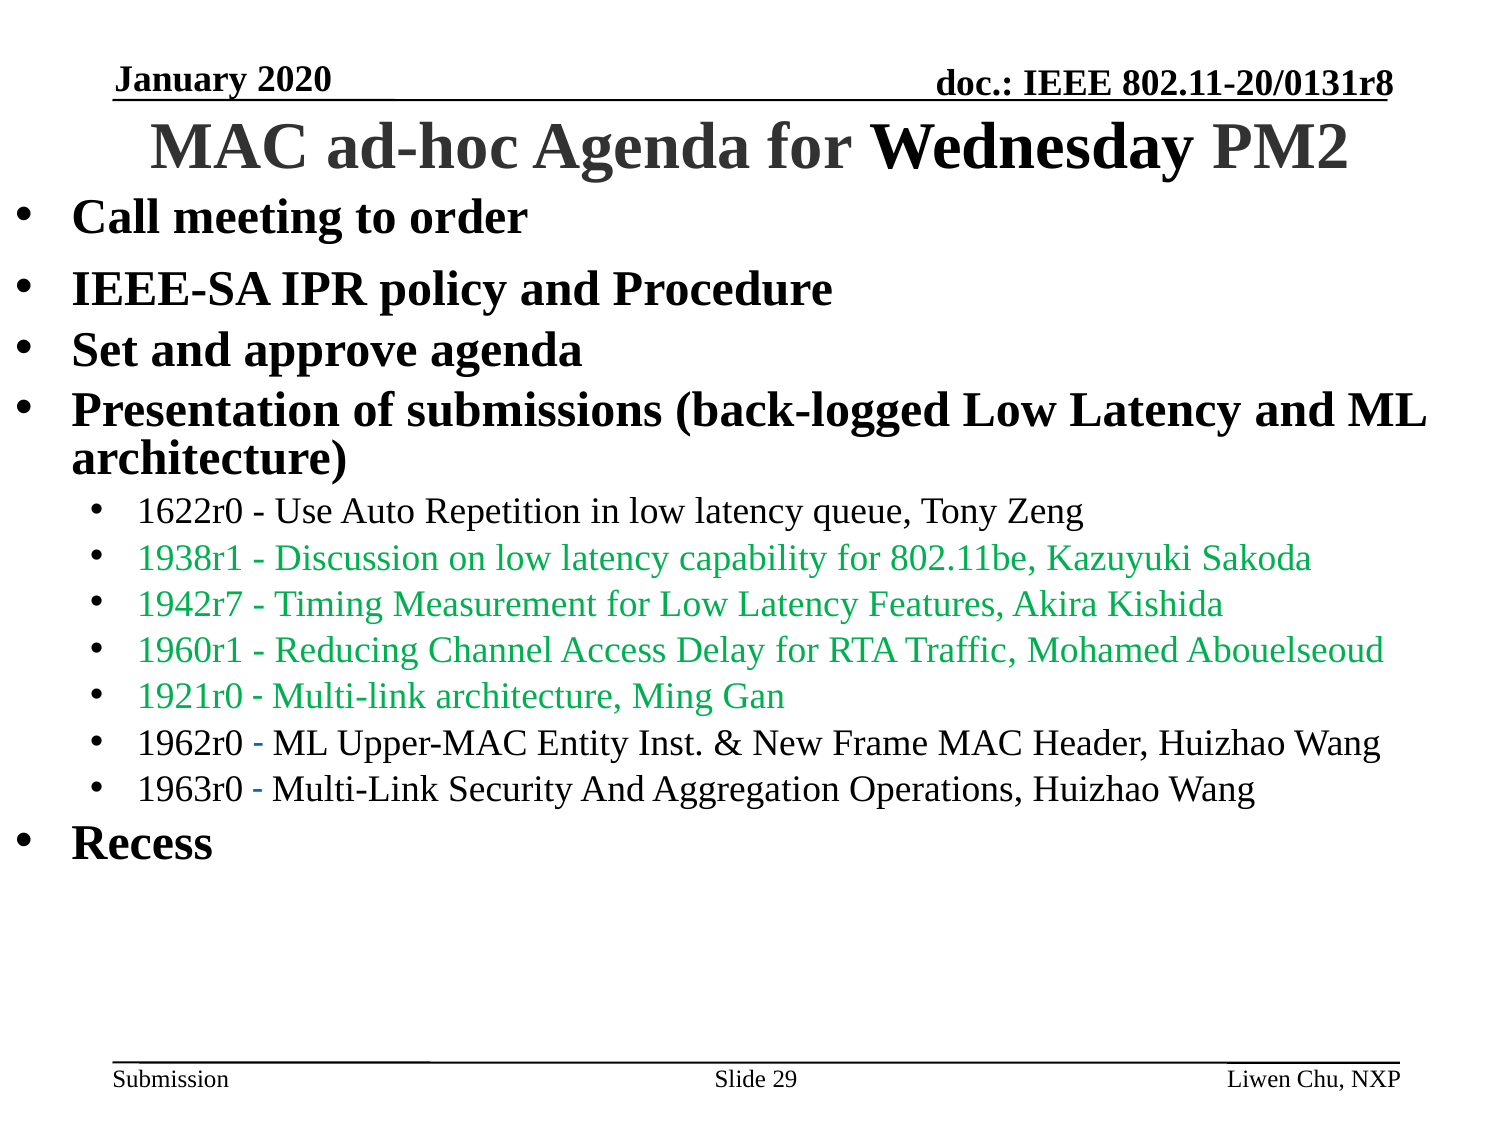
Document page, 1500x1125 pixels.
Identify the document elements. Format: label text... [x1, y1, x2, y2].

title MAC ad-hoc Agenda for Wednesday PM2 [62, 54, 1438, 187]
list Call meeting to order IEEE-SA IPR policy and Procedure Set and approve agenda Presentation of submissions (back-logged Low Latency and ML architecture) 1622r0 - Use Auto Repetition in low latency queue, Tony Zeng 1938r1 - Discussion on low latency capability for 802.11be, Kazuyuki Sakoda 1942r7 - Timing Measurement for Low Latency Features, Akira Kishida 1960r1 - Reducing Channel Access Delay for RTA Traffic, Mohamed Abouelseoud 1921r0 - Multi-link architecture, Ming Gan 1962r0 - ML Upper-MAC Entity Inst. & New Frame MAC Header, Huizhao Wang 1963r0 - Multi-Link Security And Aggregation Operations, Huizhao Wang Recess [0, 187, 1500, 851]
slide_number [114, 54, 423, 100]
slide_number Slide 29 [712, 1061, 800, 1123]
footer Liwen Chu, NXP [878, 1061, 1402, 1093]
